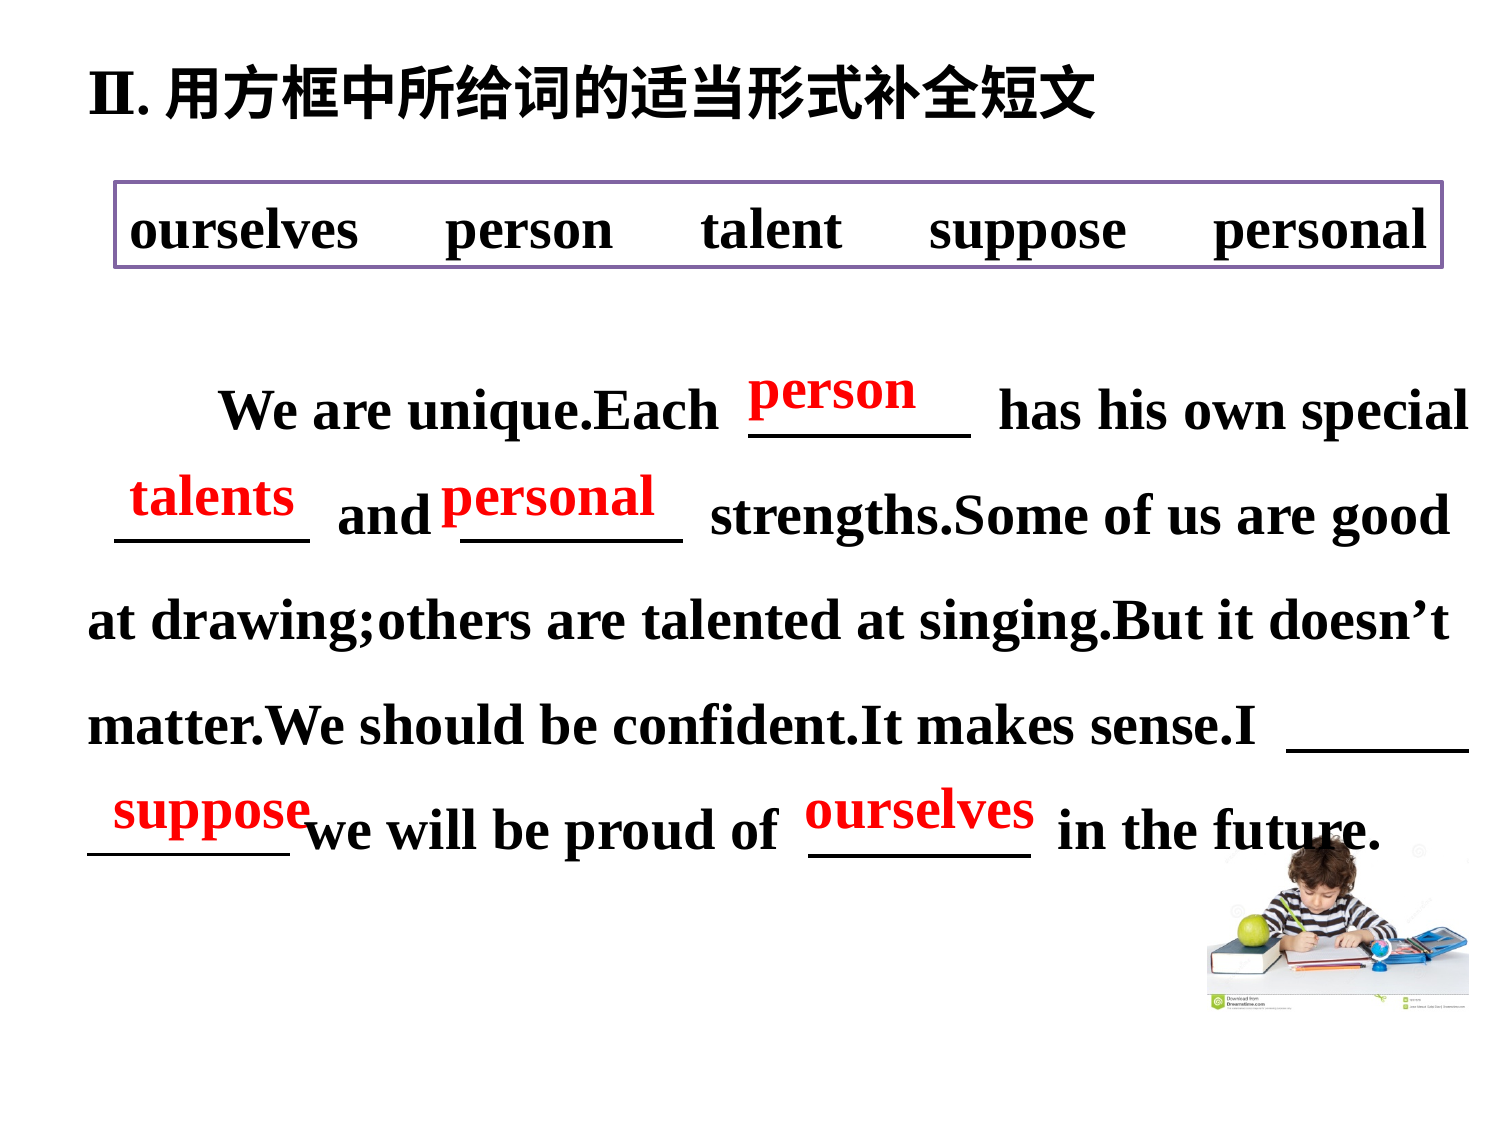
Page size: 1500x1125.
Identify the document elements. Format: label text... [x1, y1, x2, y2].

text_box Ⅱ.用方框中所给词的适当形式补全短文 We are unique.Each has his own special and strengths.Some of us are good at drawing;others are talented at singing.But it doesn’t matter.We should be confident.It makes sense.I we will be proud of in the future. [72, 49, 1485, 869]
picture [1206, 820, 1469, 1013]
